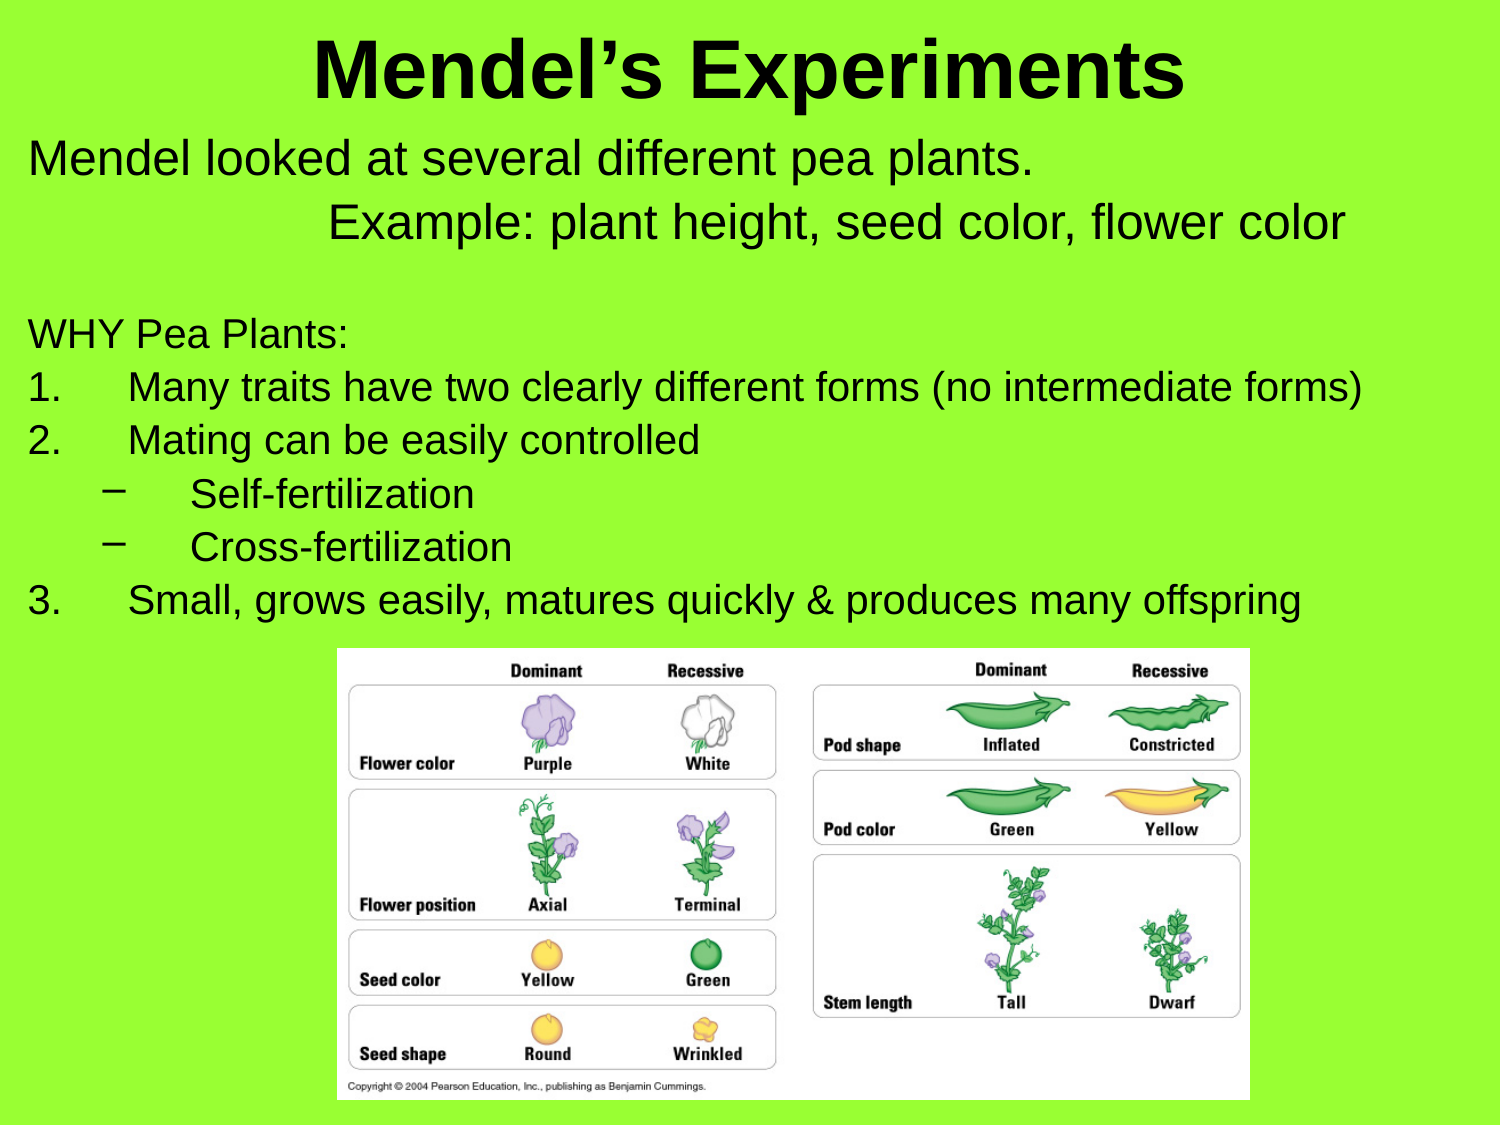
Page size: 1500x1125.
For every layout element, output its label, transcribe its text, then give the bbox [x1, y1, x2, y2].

title Mendel’s Experiments [75, 24, 1425, 125]
picture [337, 647, 1251, 1100]
list Mendel looked at several different pea plants. Example: plant height, seed color, flower color WHY Pea Plants: Many traits have two clearly different forms (no intermediate forms) Mating can be easily controlled Self-fertilization Cross-fertilization Small, grows easily, matures quickly & produces many offspring [12, 125, 1425, 563]
